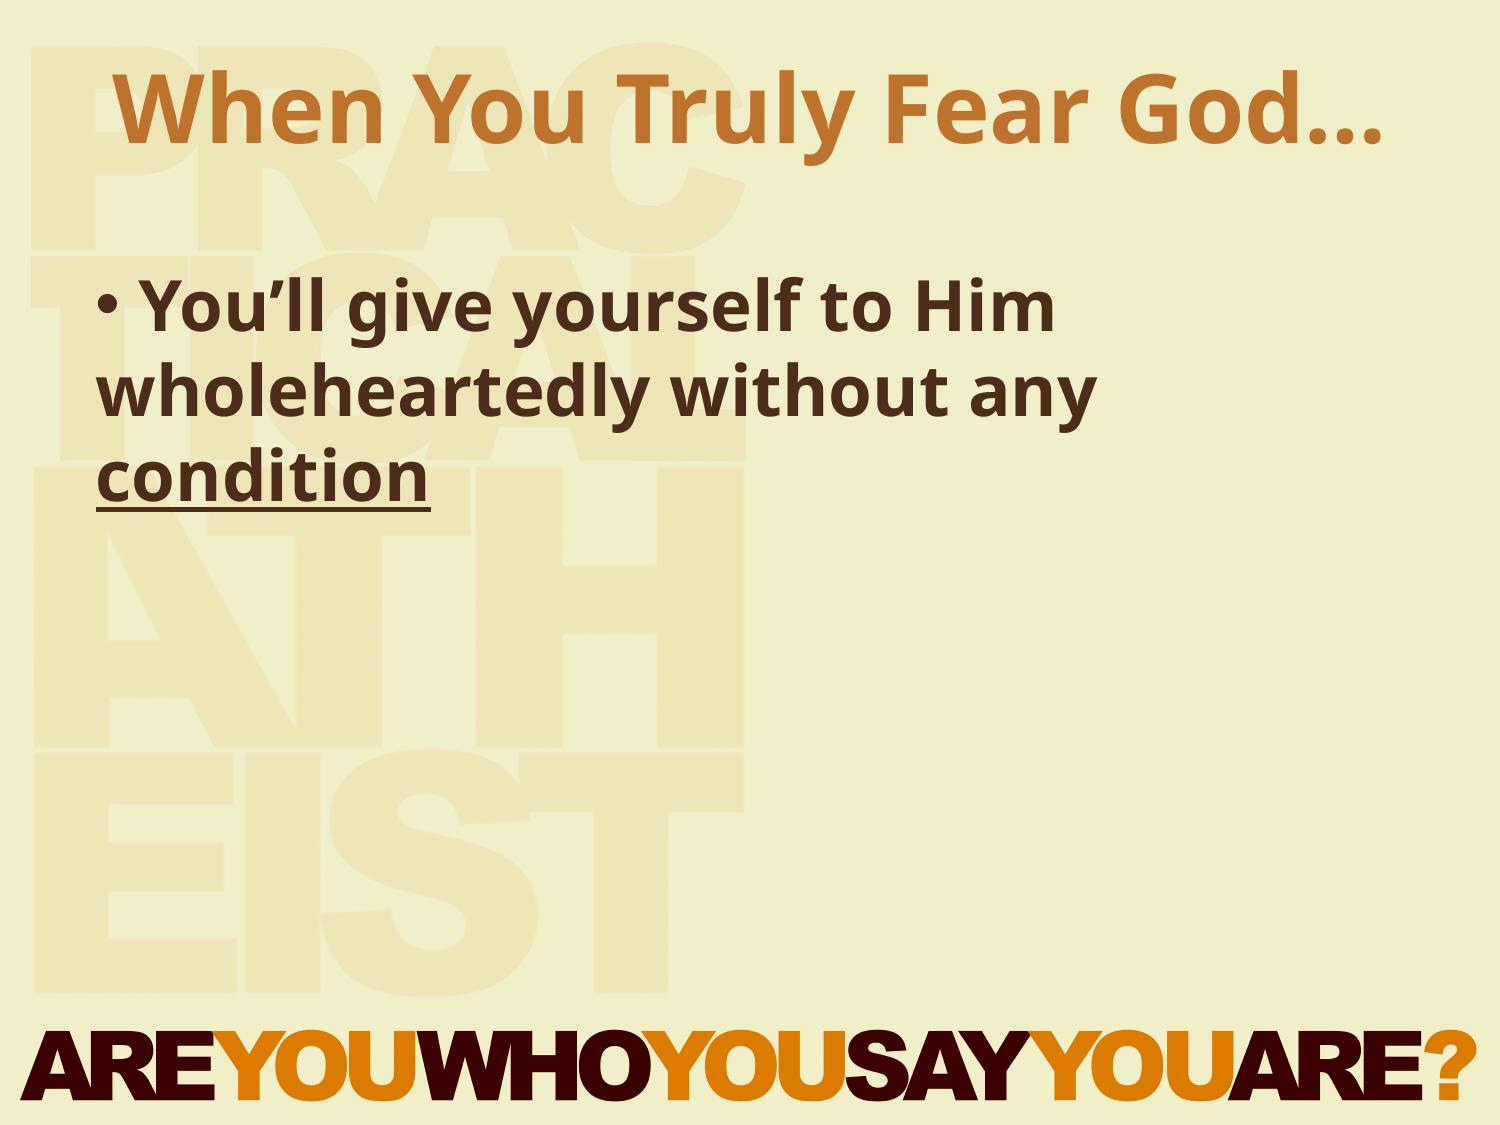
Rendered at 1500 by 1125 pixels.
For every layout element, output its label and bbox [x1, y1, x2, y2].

list [0, 0, 1500, 1125]
